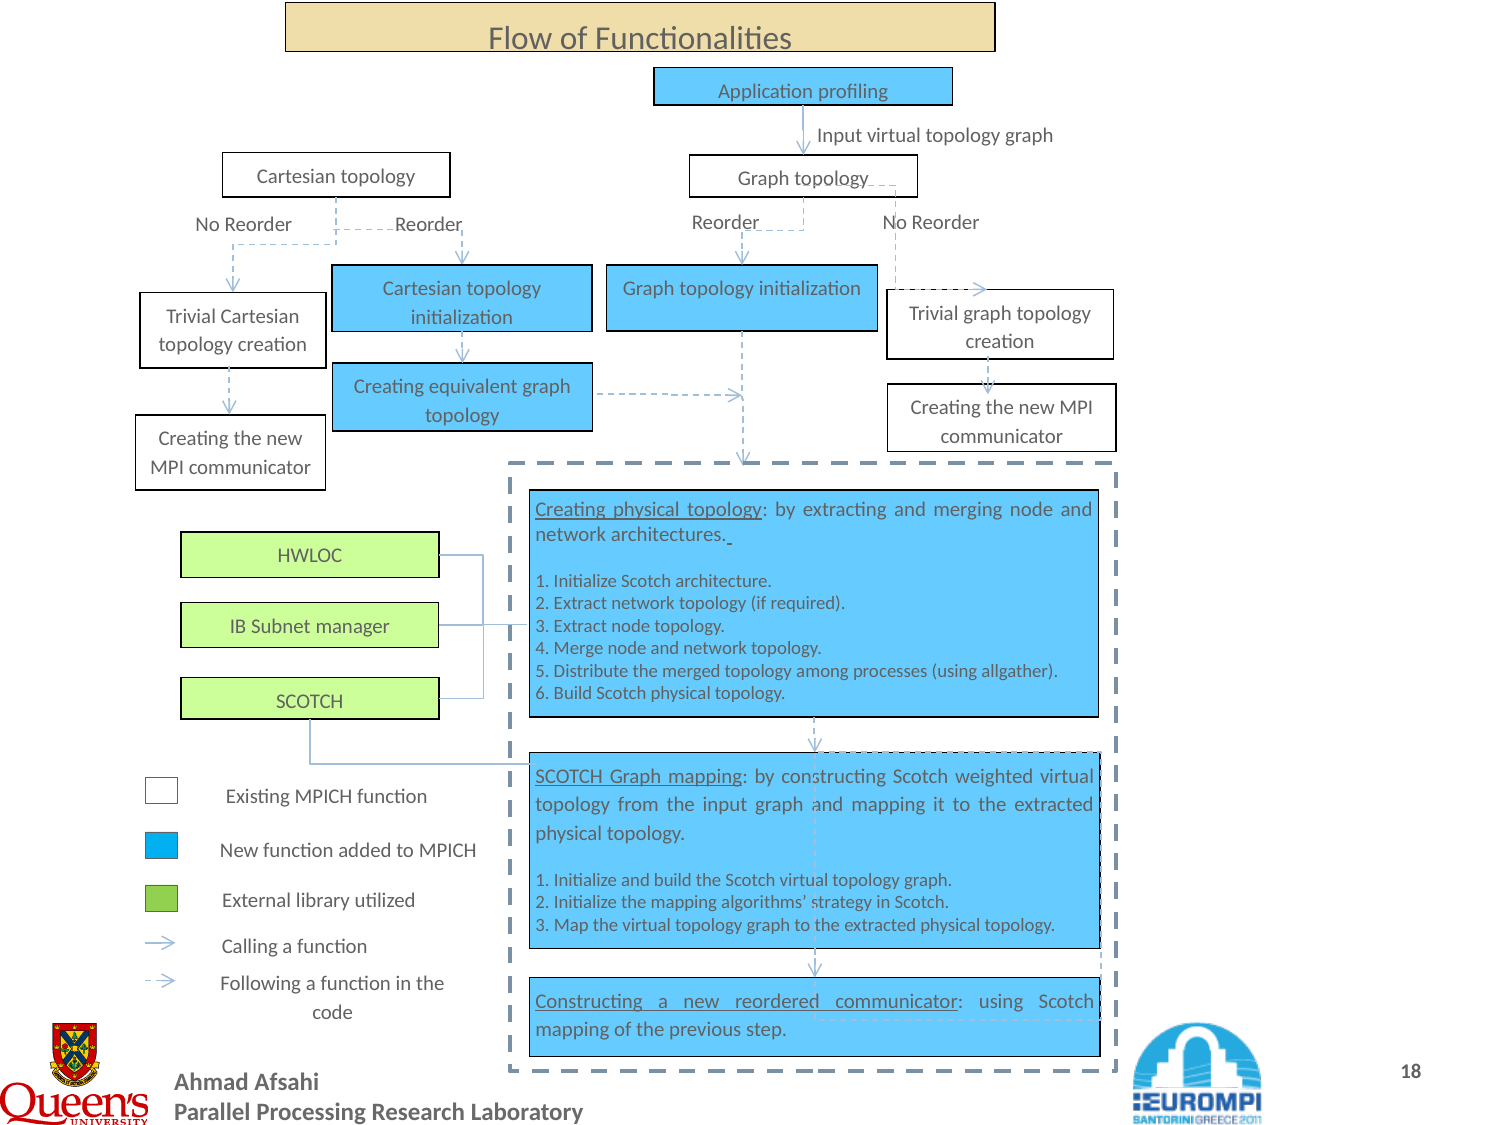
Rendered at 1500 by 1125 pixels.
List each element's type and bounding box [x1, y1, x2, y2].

picture [1126, 1021, 1268, 1125]
picture [0, 1023, 148, 1125]
text_box [135, 0, 1185, 1091]
